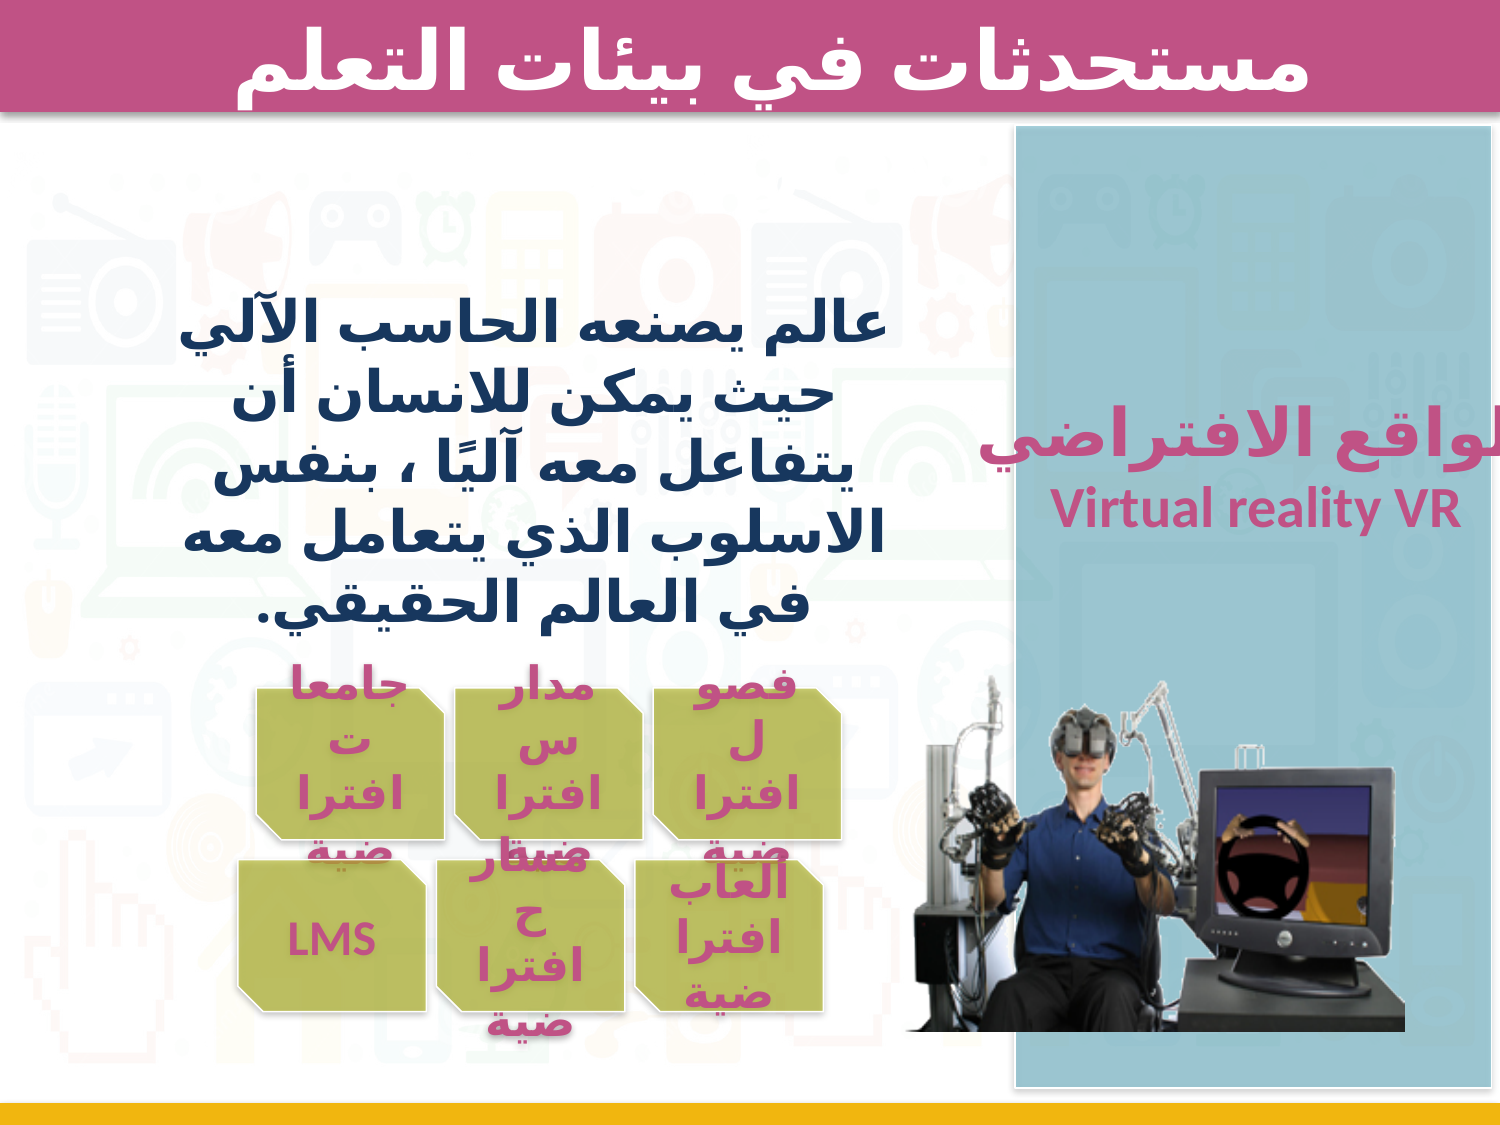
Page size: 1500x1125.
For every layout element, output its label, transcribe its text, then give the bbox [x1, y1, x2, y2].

text_box [1014, 124, 1492, 134]
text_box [6, 135, 1495, 1085]
text_box مستحدثات في بيئات التعلم الافتراضية [148, 63, 1399, 133]
picture [900, 662, 1405, 1032]
text_box مستحدثات في بيئات التعلم الافتراضية [148, 0, 1399, 54]
